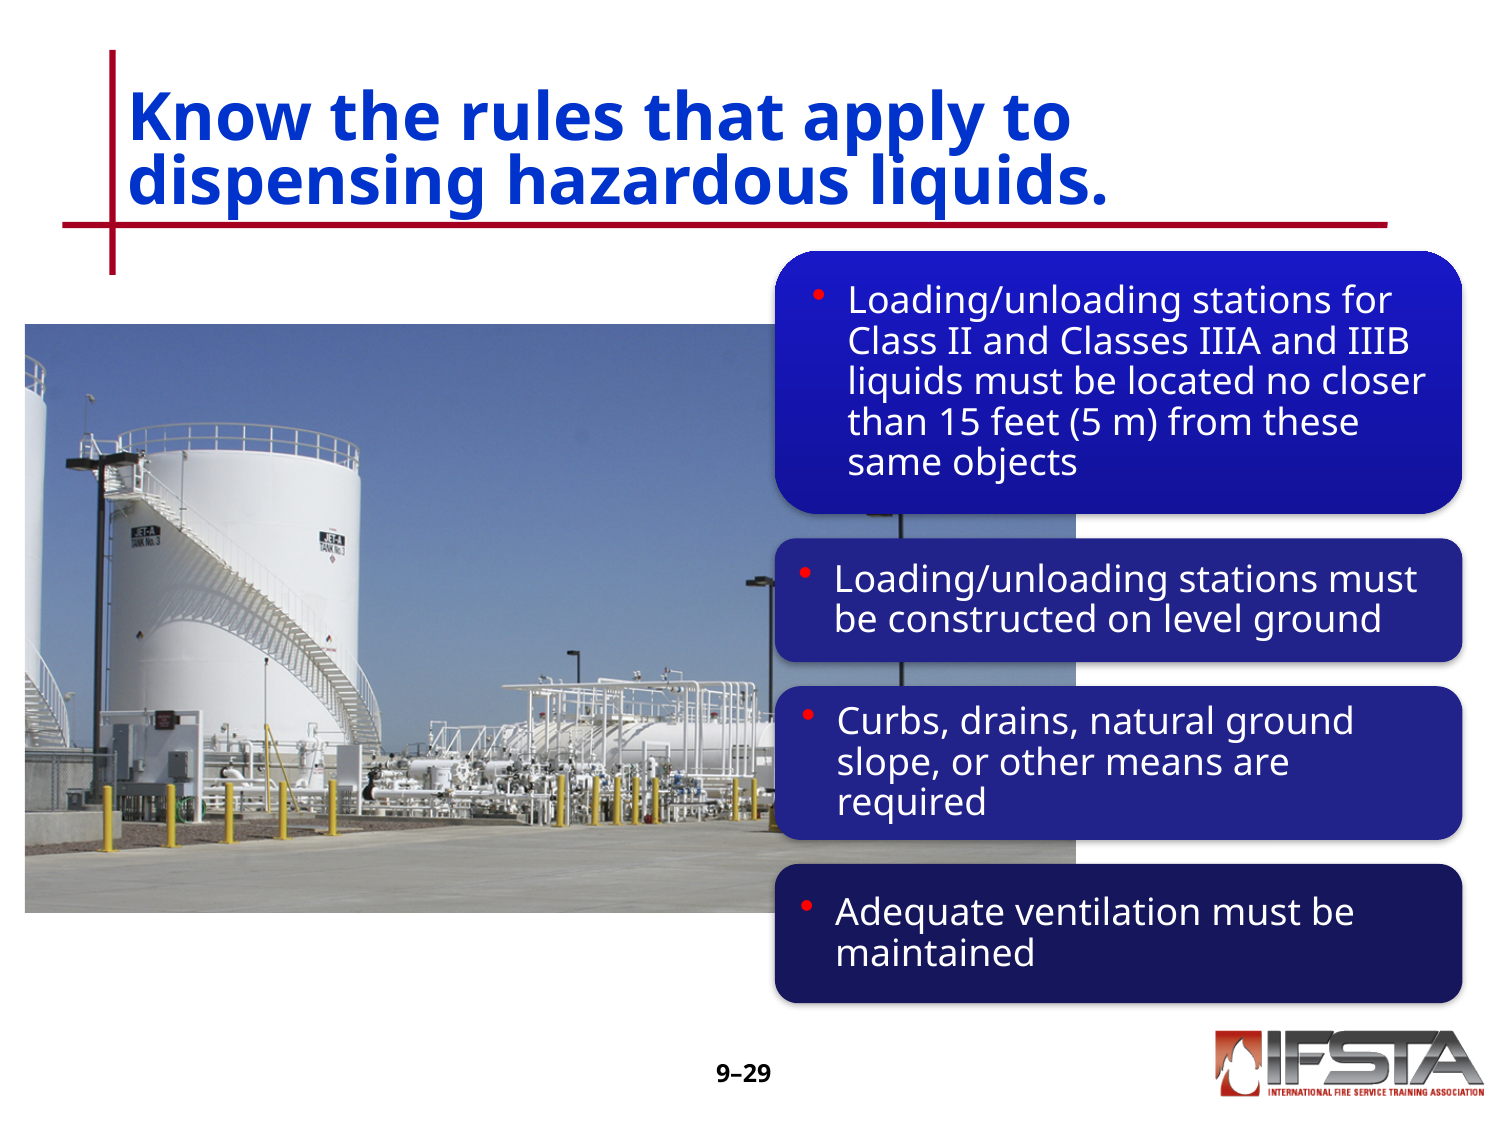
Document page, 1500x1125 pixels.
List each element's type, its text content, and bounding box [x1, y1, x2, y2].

title Know the rules that apply to dispensing hazardous liquids. [112, 82, 1388, 232]
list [24, 324, 769, 913]
slide_number 9–28 [587, 1050, 900, 1125]
picture [1215, 1030, 1485, 1099]
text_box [774, 249, 1463, 1005]
